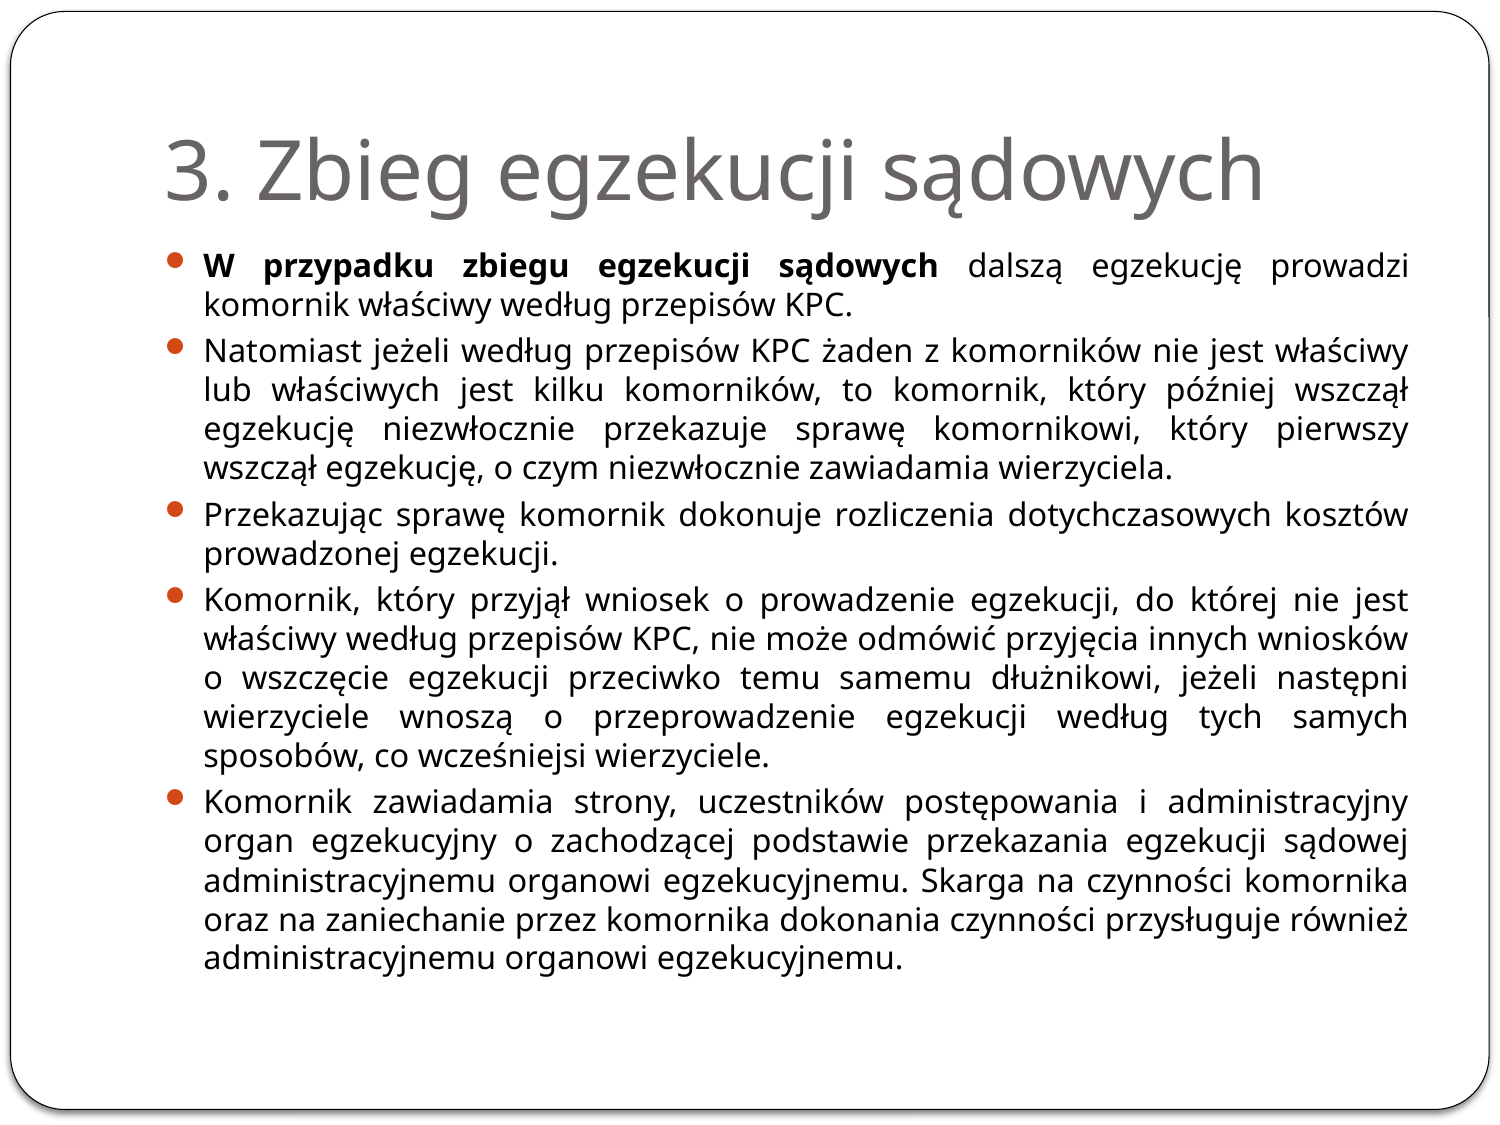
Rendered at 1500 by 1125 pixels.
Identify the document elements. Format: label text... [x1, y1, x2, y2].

title 3. Zbieg egzekucji sądowych [150, 45, 1425, 233]
list W przypadku zbiegu egzekucji sądowych dalszą egzekucję prowadzi komornik właściwy według przepisów KPC. Natomiast jeżeli według przepisów KPC żaden z komorników nie jest właściwy lub właściwych jest kilku komorników, to komornik, który później wszczął egzekucję niezwłocznie przekazuje sprawę komornikowi, który pierwszy wszczął egzekucję, o czym niezwłocznie zawiadamia wierzyciela. Przekazując sprawę komornik dokonuje rozliczenia dotychczasowych kosztów prowadzonej egzekucji. Komornik, który przyjął wniosek o prowadzenie egzekucji, do której nie jest właściwy według przepisów KPC, nie może odmówić przyjęcia innych wniosków o wszczęcie egzekucji przeciwko temu samemu dłużnikowi, jeżeli następni wierzyciele wnoszą o przeprowadzenie egzekucji według tych samych sposobów, co wcześniejsi wierzyciele. Komornik zawiadamia strony, uczestników postępowania i administracyjny organ egzekucyjny o zachodzącej podstawie przekazania egzekucji sądowej administracyjnemu organowi egzekucyjnemu. Skarga na czynności komornika oraz na zaniechanie przez komornika dokonania czynności przysługuje również administracyjnemu organowi egzekucyjnemu. [150, 237, 1425, 988]
